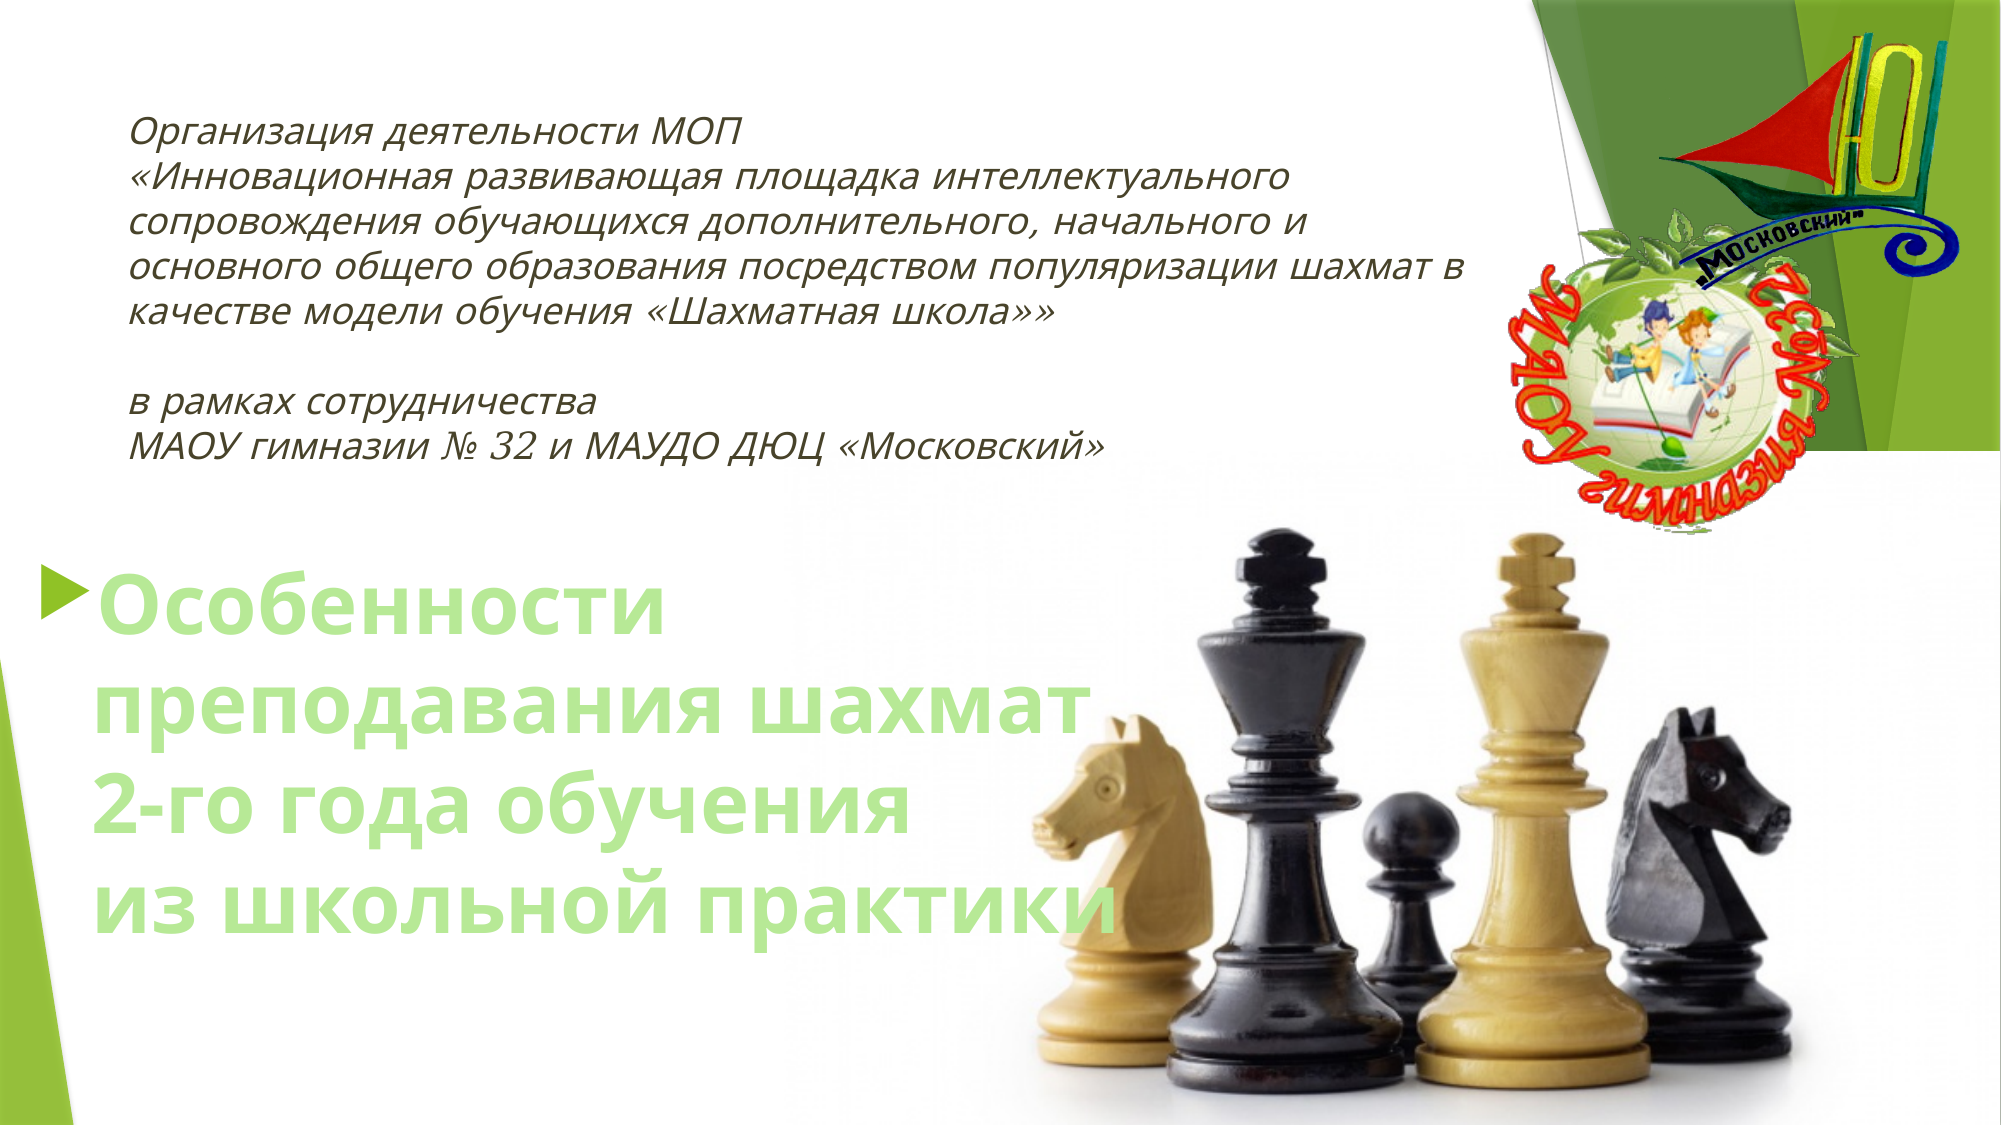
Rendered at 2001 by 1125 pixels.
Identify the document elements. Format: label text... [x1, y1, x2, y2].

title Организация деятельности МОП «Инновационная развивающая площадка интеллектуального сопровождения обучающихся дополнительного, начального и основного общего образования посредством популяризации шахмат в качестве модели обучения «Шахматная школа»» в рамках сотрудничества МАОУ гимназии № 32 и МАУДО ДЮЦ «Московский» [111, 99, 1522, 348]
list Особенности преподавания шахмат 2-го года обучения из школьной практики [20, 543, 778, 1069]
picture [783, 27, 2000, 1125]
